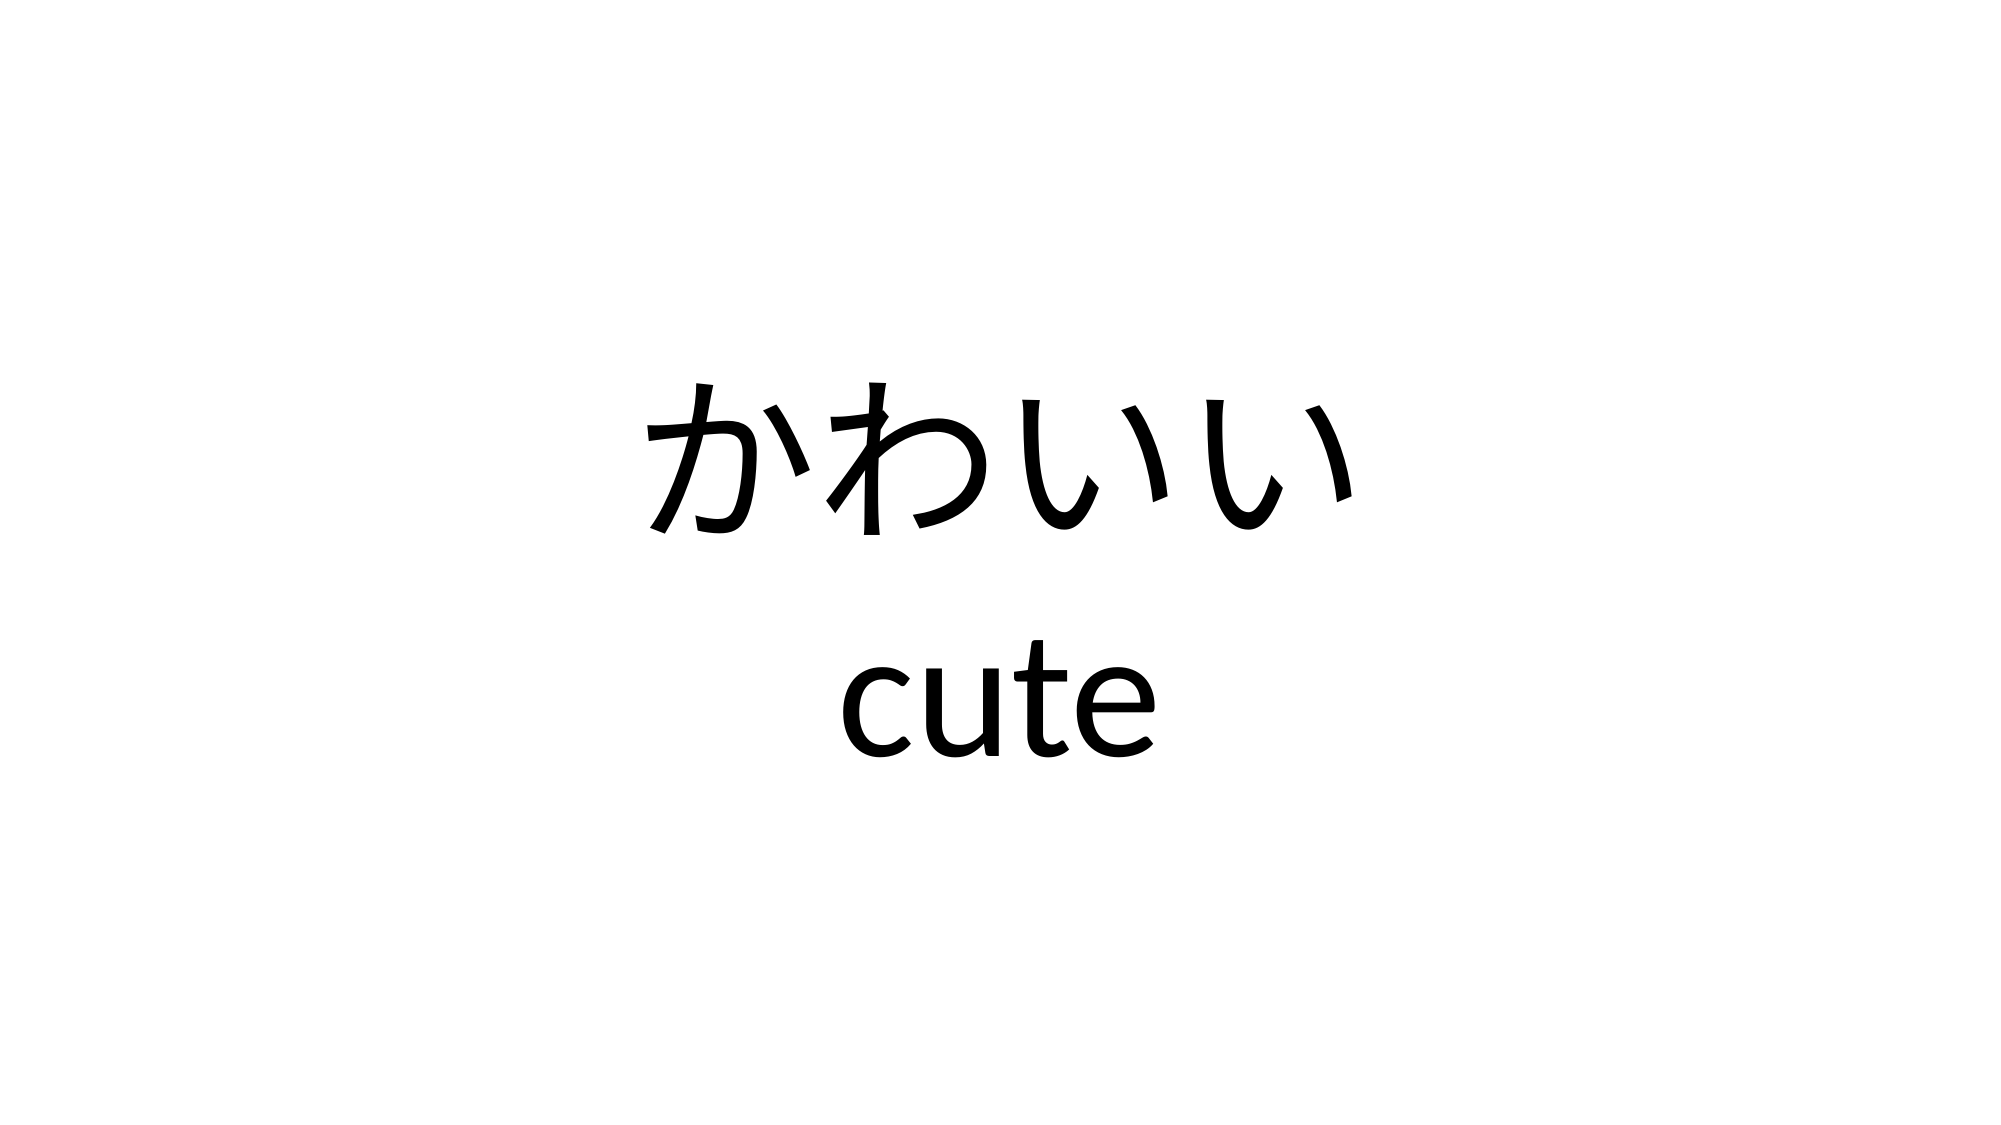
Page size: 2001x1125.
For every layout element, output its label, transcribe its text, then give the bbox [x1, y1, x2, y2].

title かわいい [249, 184, 1750, 576]
subtitle cute [249, 590, 1750, 863]
